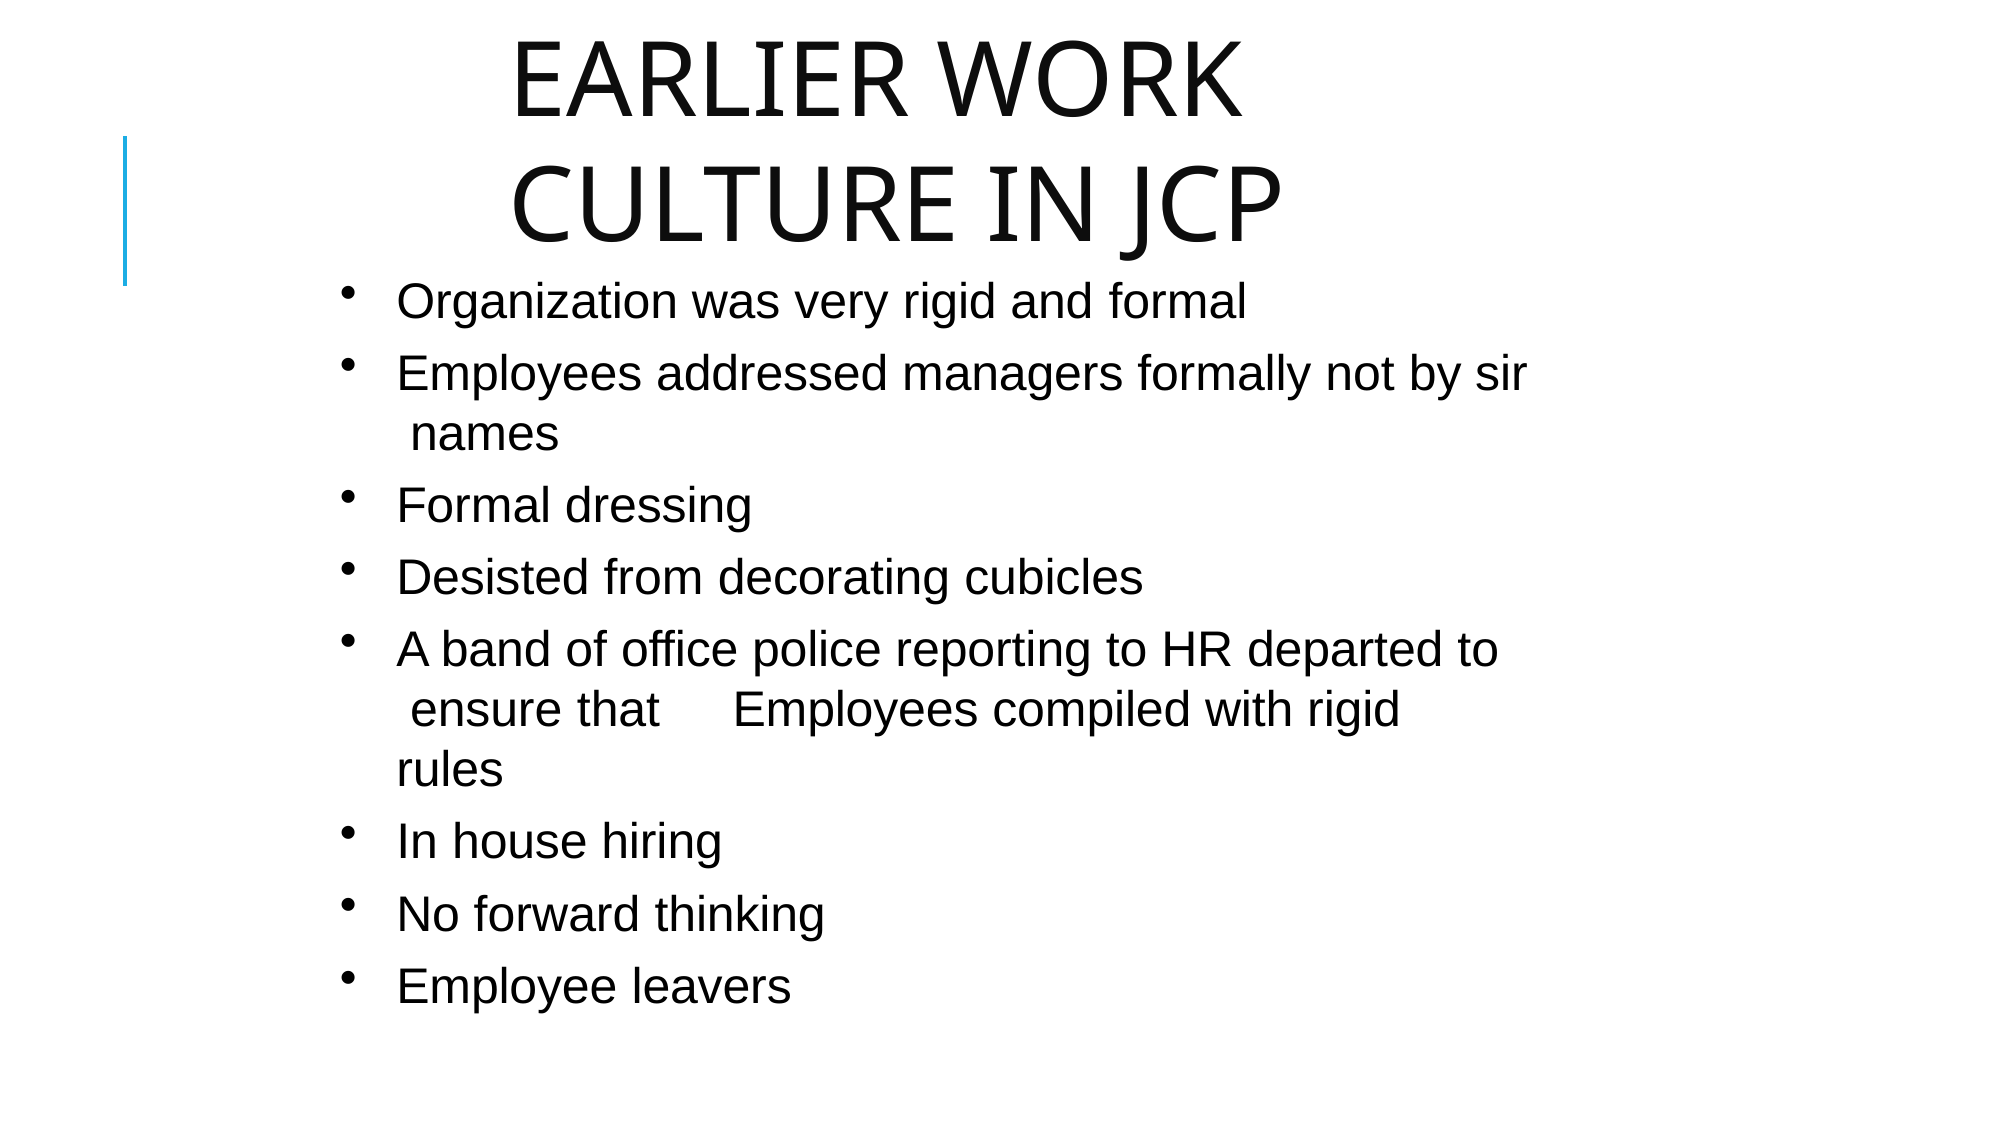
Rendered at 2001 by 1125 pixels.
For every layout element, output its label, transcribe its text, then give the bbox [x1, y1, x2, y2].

text_box Organization was very rigid and formal Employees addressed managers formally not by sir names Formal dressing Desisted from decorating cubicles A band of office police reporting to HR departed to ensure that Employees compiled with rigid rules In house hiring No forward thinking Employee leavers [337, 254, 1536, 1013]
title Earlier work culture in JCP [506, 10, 1493, 254]
